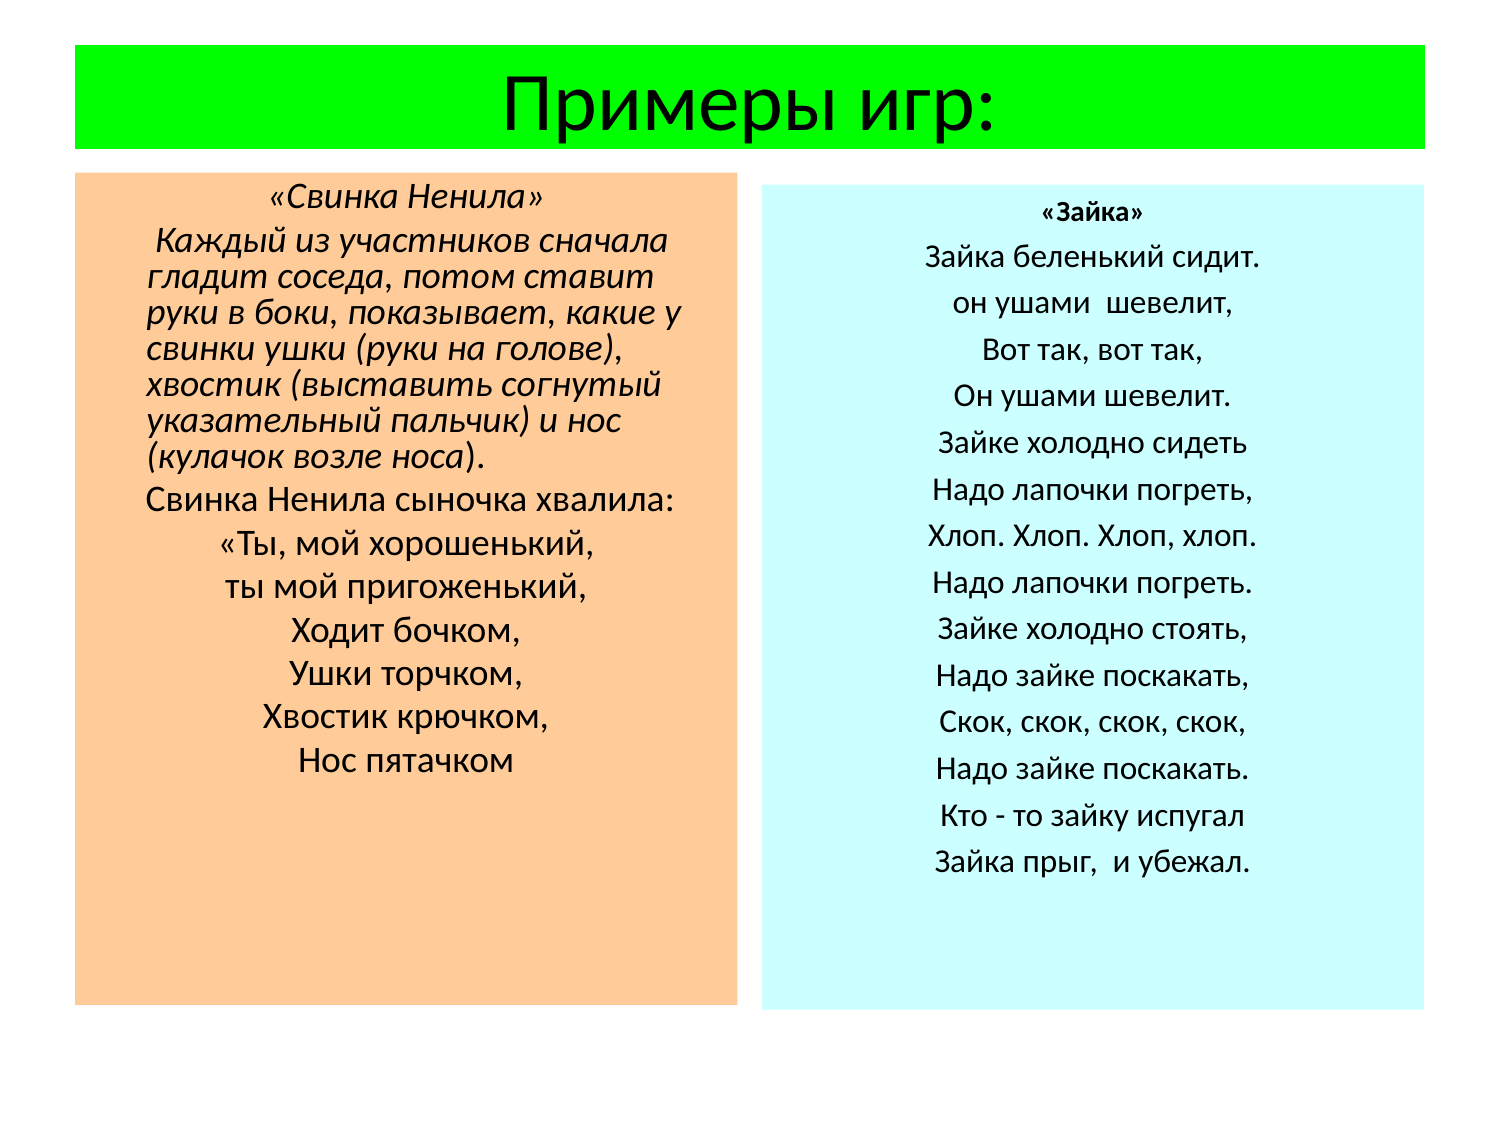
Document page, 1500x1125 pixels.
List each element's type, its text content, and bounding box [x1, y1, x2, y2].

list «Свинка Ненила» Каждый из участников сначала гладит соседа, потом ставит руки в боки, показывает, какие у свинки ушки (руки на голове), хвостик (выставить согнутый указательный пальчик) и нос (кулачок возле носа). Свинка Ненила сыночка хвалила: «Ты, мой хорошенький, ты мой пригоженький, Ходит бочком, Ушки торчком, Хвостик крючком, Нос пятачком [74, 172, 738, 1006]
title Примеры игр: [74, 44, 1426, 150]
list «Зайка» Зайка беленький сидит. он ушами шевелит, Вот так, вот так, Он ушами шевелит. Зайке холодно сидеть Надо лапочки погреть, Хлоп. Хлоп. Хлоп, хлоп. Надо лапочки погреть. Зайке холодно стоять, Надо зайке поскакать, Скок, скок, скок, скок, Надо зайке поскакать. Кто - то зайку испугал Зайка прыг, и убежал. [761, 184, 1425, 1010]
